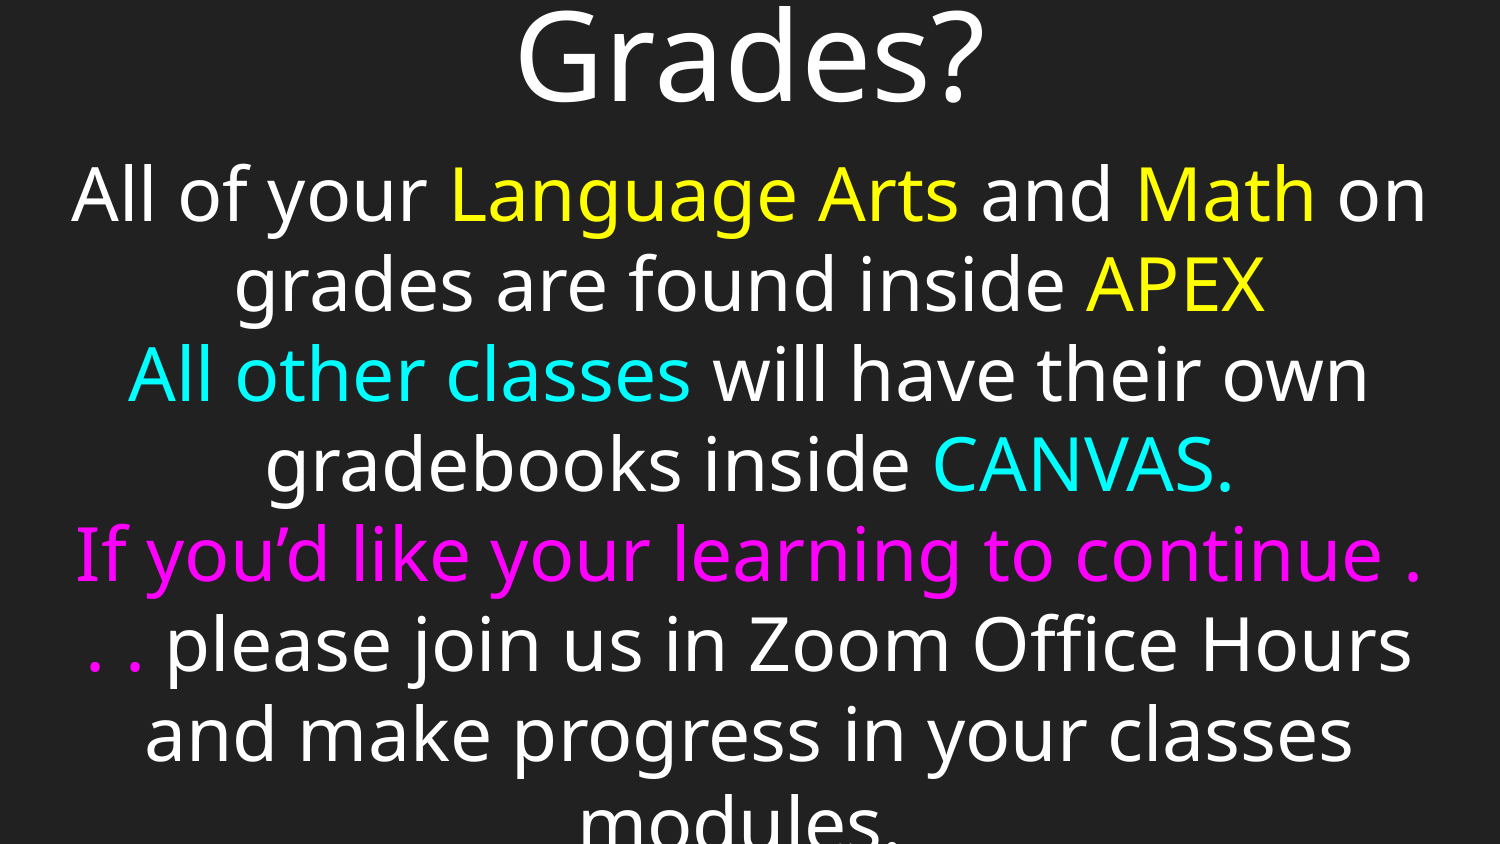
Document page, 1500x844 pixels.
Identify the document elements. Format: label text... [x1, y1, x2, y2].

title Grades? All of your Language Arts and Math on grades are found inside APEX All other classes will have their own gradebooks inside CANVAS. If you’d like your learning to continue . . . please join us in Zoom Office Hours and make progress in your classes modules. [51, 352, 1449, 491]
